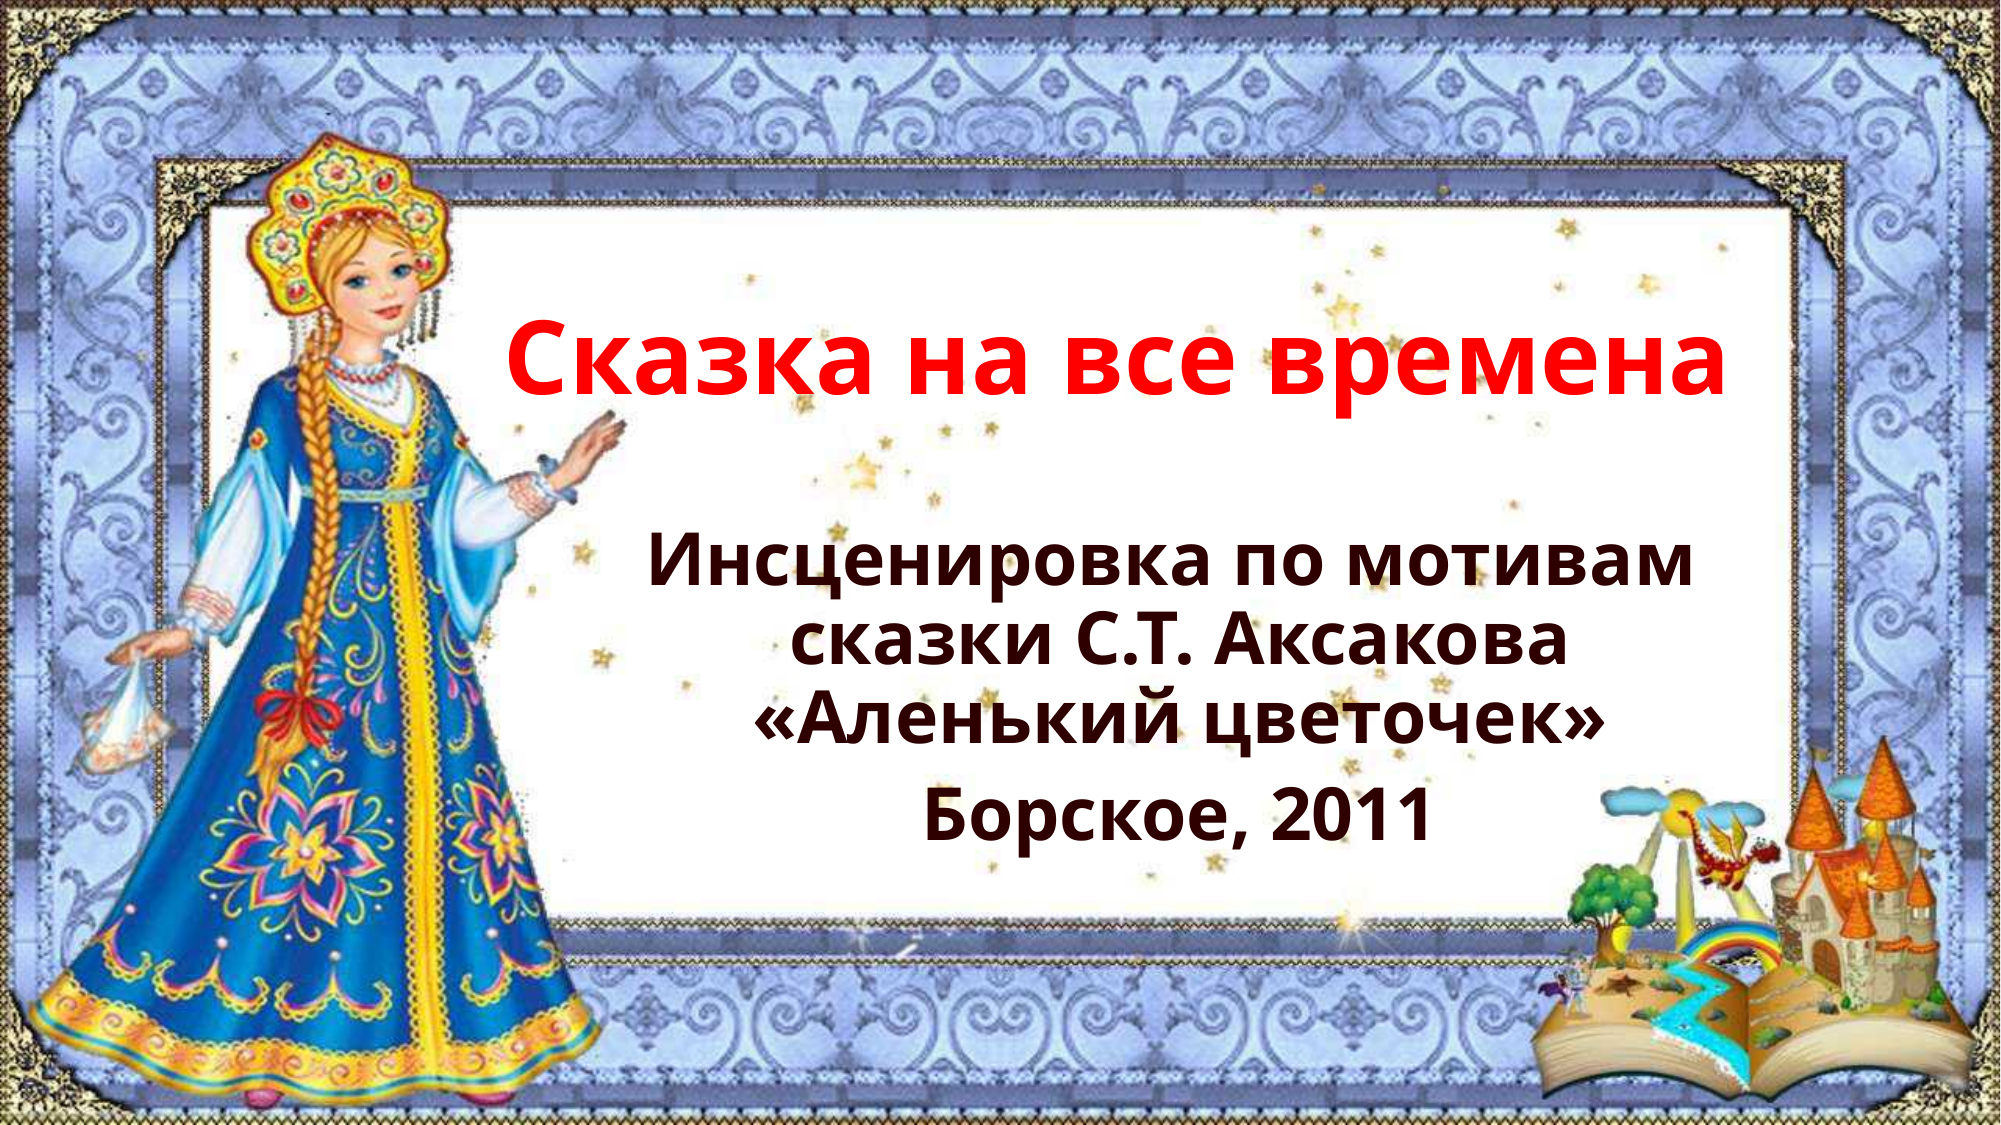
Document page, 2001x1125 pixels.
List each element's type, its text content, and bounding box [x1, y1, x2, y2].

subtitle Инсценировка по мотивам сказки С.Т. Аксакова «Аленький цветочек» Борское, 2011 [609, 514, 1750, 869]
title Сказка на все времена [485, 223, 1750, 424]
picture [0, 0, 2001, 1125]
